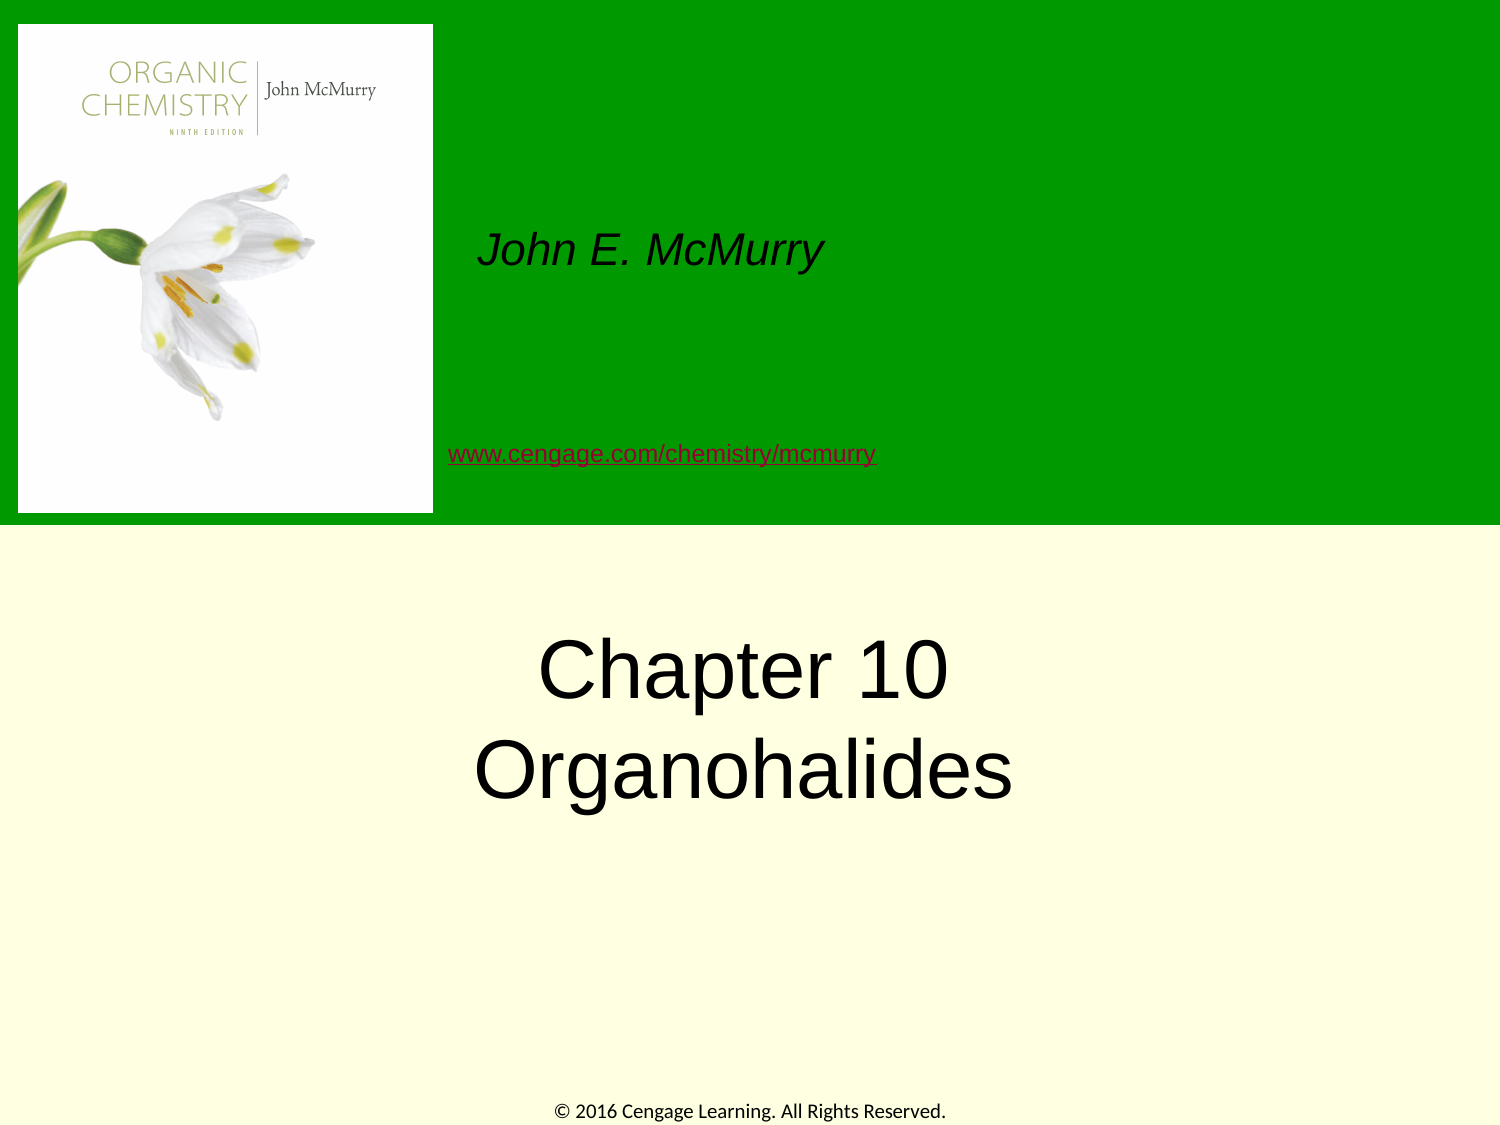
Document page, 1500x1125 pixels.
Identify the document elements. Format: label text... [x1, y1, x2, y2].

text_box [174, 624, 1425, 913]
title Chapter 10 Organohalides [200, 560, 1288, 870]
picture [18, 24, 433, 513]
